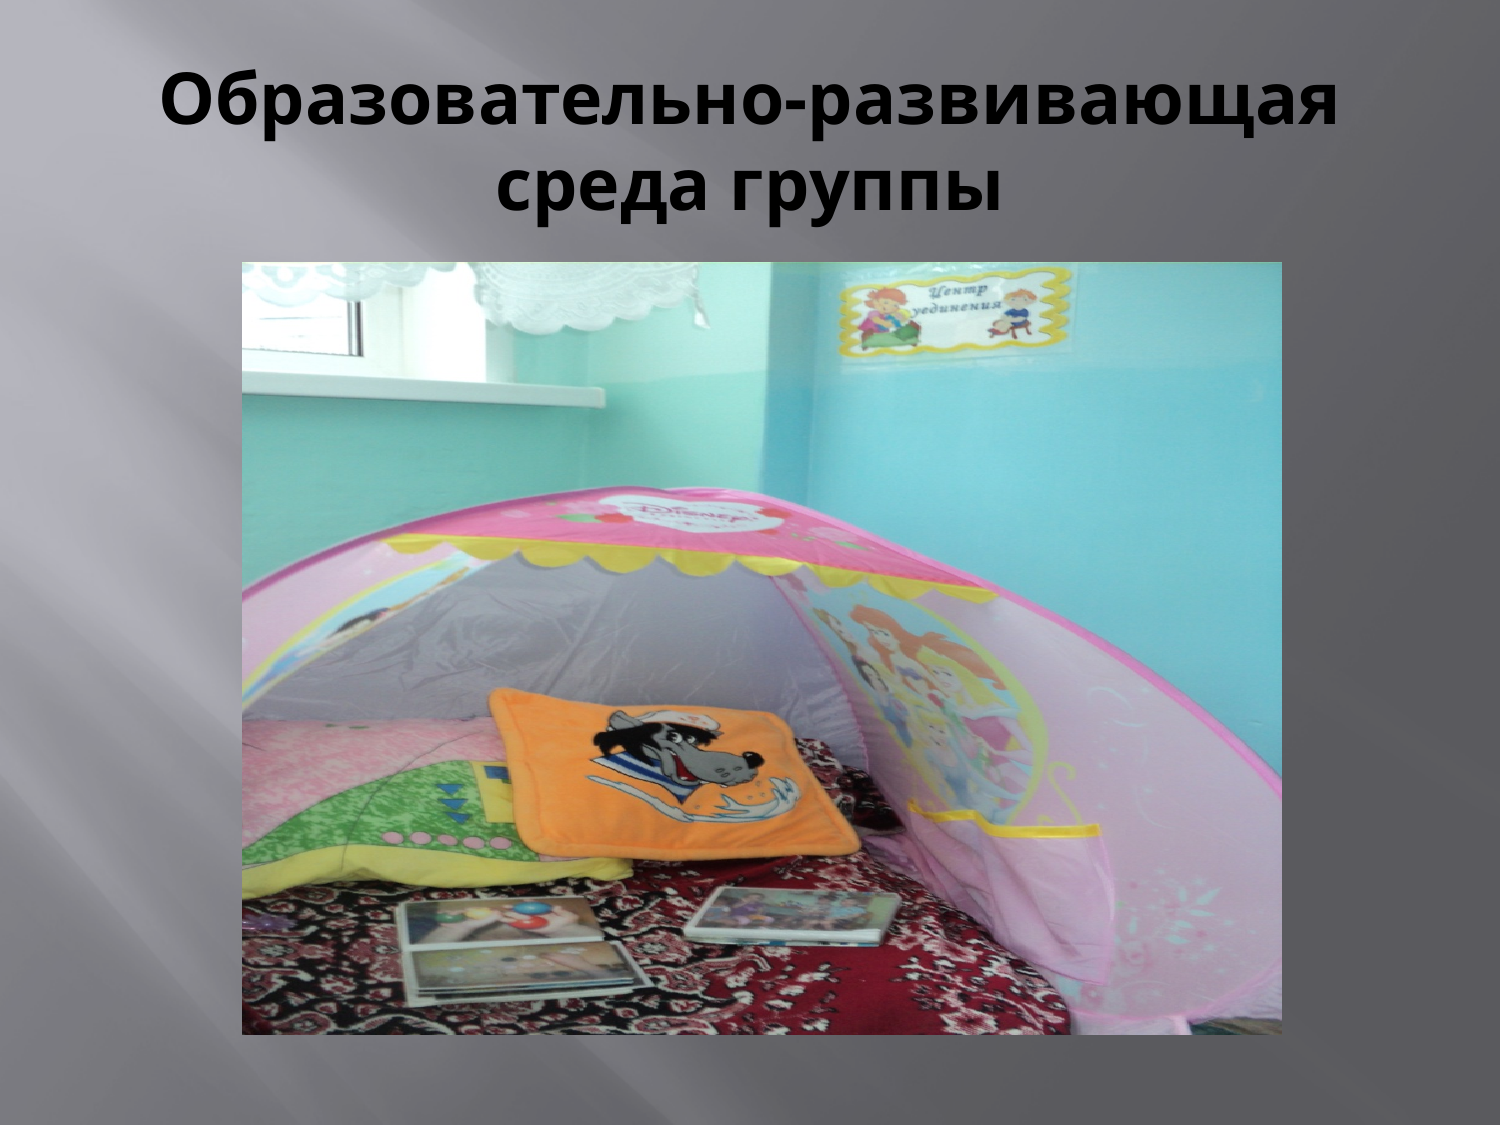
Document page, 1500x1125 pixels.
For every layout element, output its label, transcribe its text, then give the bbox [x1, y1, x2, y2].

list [241, 262, 1282, 1036]
title Образовательно-развивающая среда группы [75, 45, 1425, 233]
